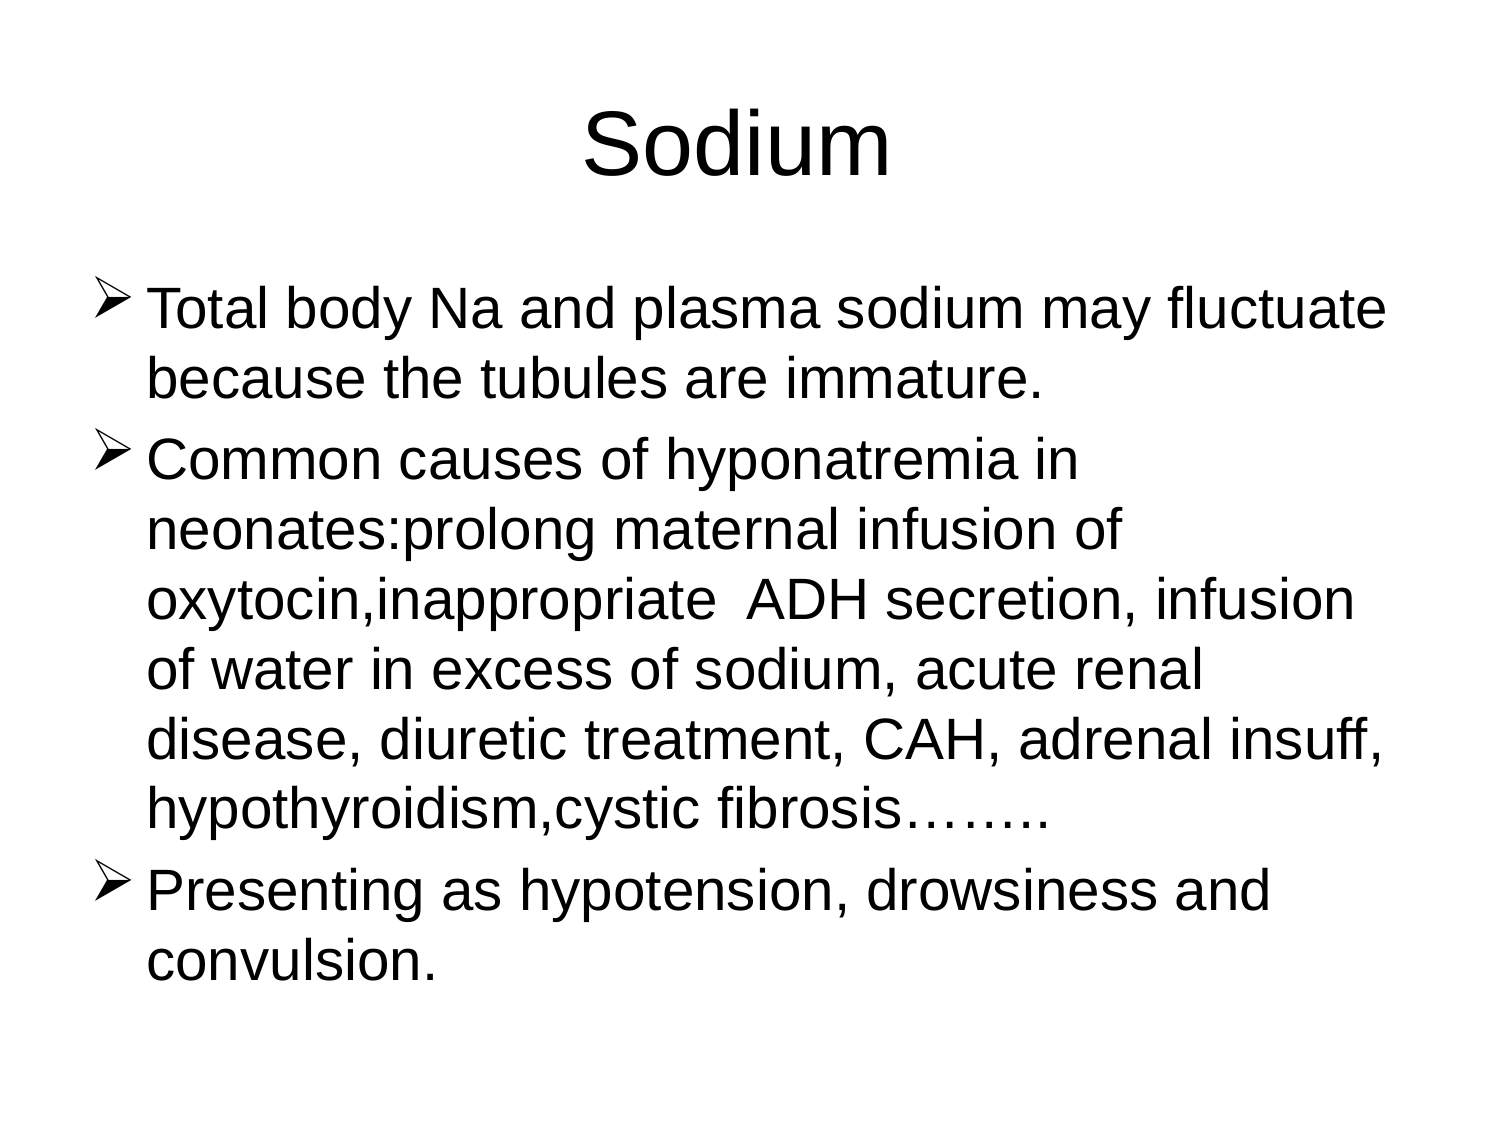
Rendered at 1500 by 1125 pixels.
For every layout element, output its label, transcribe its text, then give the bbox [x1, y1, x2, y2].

list Total body Na and plasma sodium may fluctuate because the tubules are immature. Common causes of hyponatremia in neonates:prolong maternal infusion of oxytocin,inappropriate ADH secretion, infusion of water in excess of sodium, acute renal disease, diuretic treatment, CAH, adrenal insuff, hypothyroidism,cystic fibrosis…….. Presenting as hypotension, drowsiness and convulsion. [75, 262, 1425, 1005]
title Sodium [75, 45, 1425, 233]
